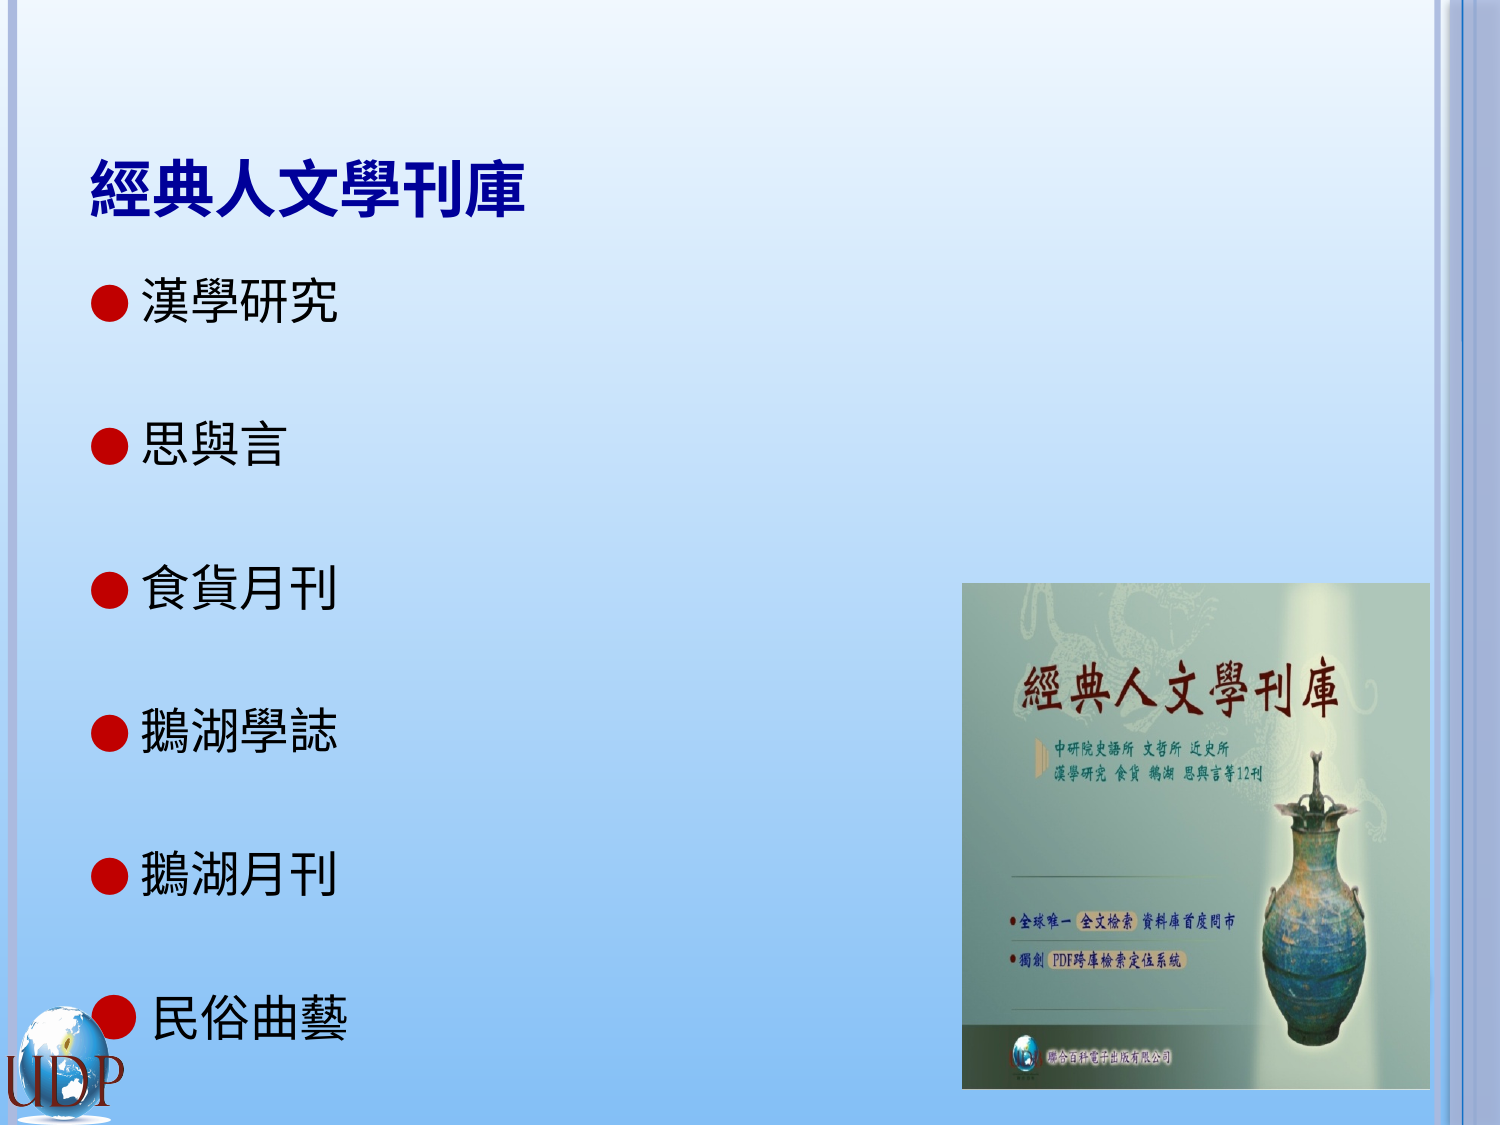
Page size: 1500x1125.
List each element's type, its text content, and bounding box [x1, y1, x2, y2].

title 經典人文學刊庫 [75, 45, 1300, 233]
picture [962, 583, 1430, 1091]
picture [5, 1006, 125, 1125]
list ●漢學研究 ●思與言 ●食貨月刊 ●鵝湖學誌 ●鵝湖月刊 ●民俗曲藝 [75, 262, 1300, 1062]
